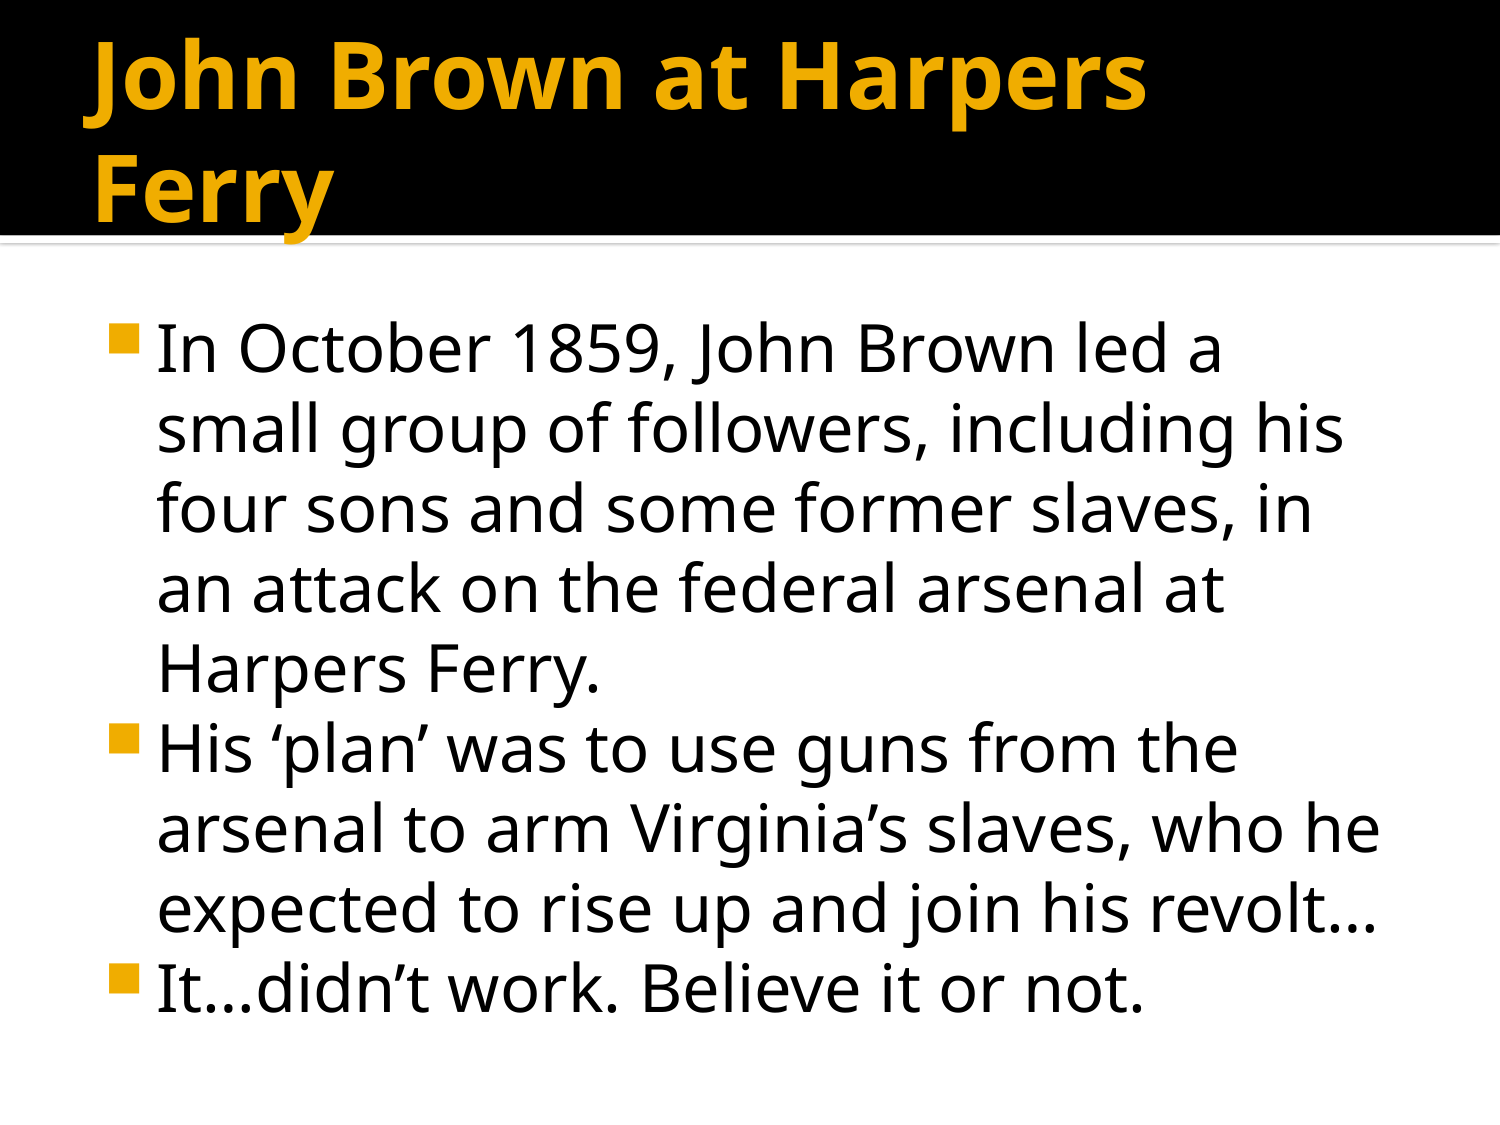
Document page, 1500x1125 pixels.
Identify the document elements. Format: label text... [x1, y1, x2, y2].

title John Brown at Harpers Ferry [75, 25, 1425, 231]
list In October 1859, John Brown led a small group of followers, including his four sons and some former slaves, in an attack on the federal arsenal at Harpers Ferry. His ‘plan’ was to use guns from the arsenal to arm Virginia’s slaves, who he expected to rise up and join his revolt… It…didn’t work. Believe it or not. [75, 291, 1425, 1050]
